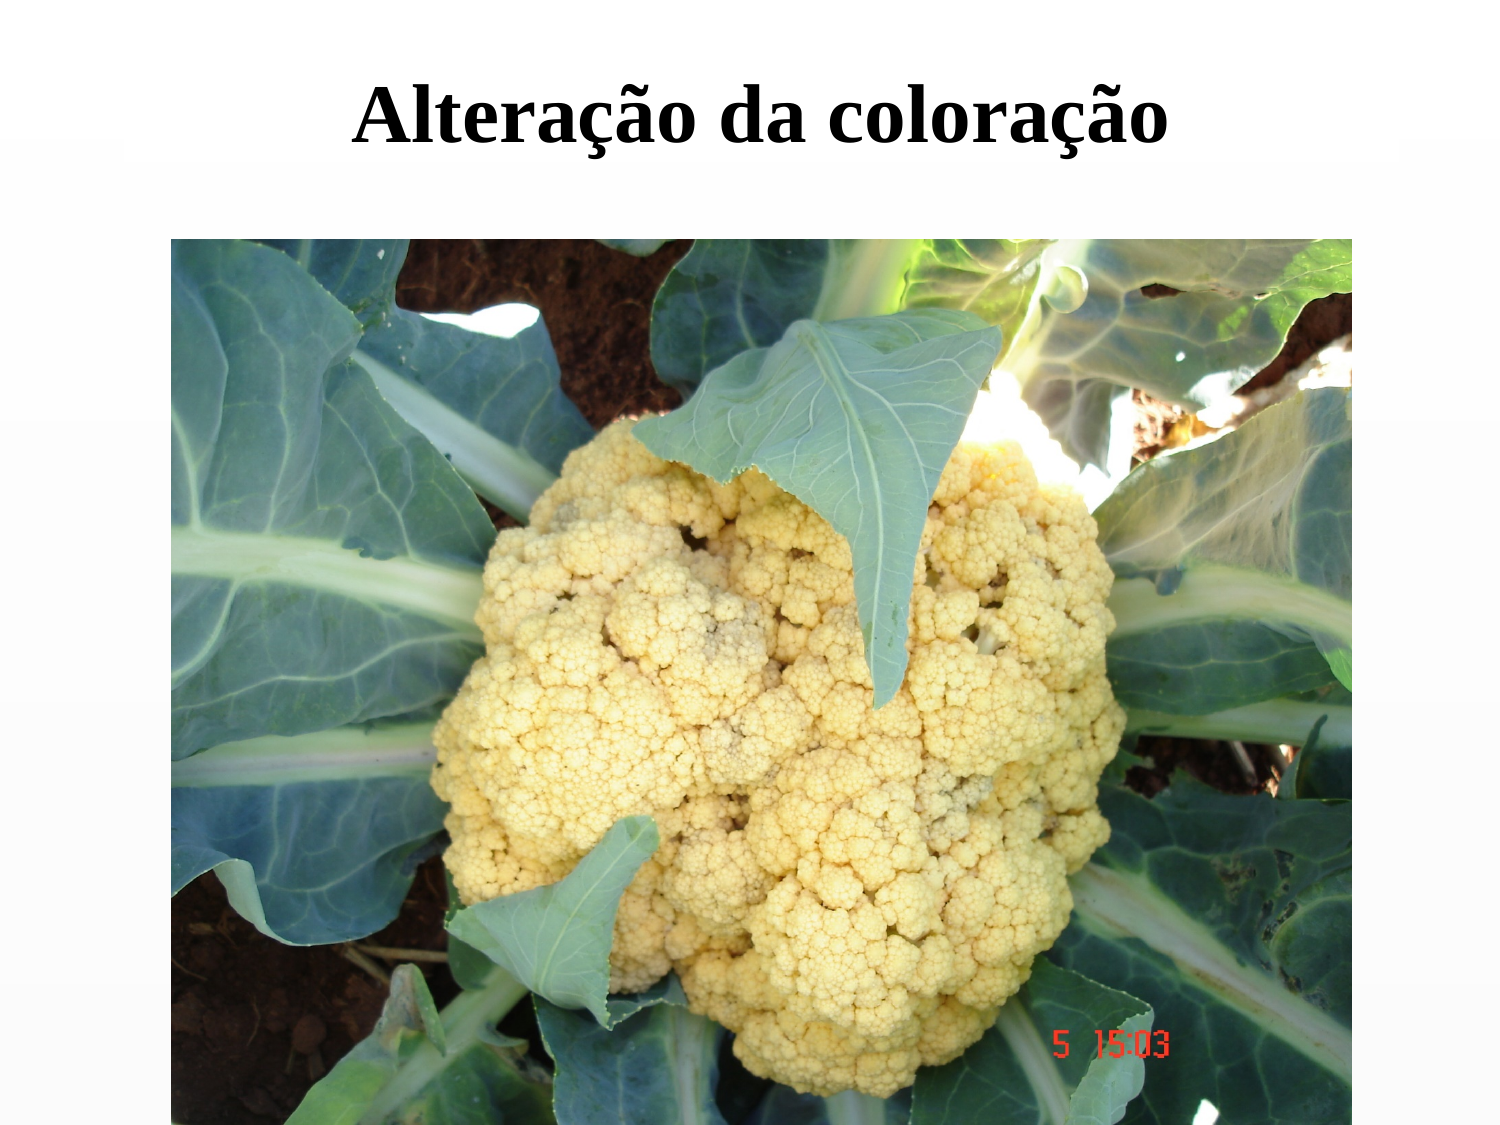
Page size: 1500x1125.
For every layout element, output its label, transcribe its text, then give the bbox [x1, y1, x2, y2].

picture [170, 239, 1352, 1125]
text_box Alteração da coloração [123, 54, 1399, 163]
